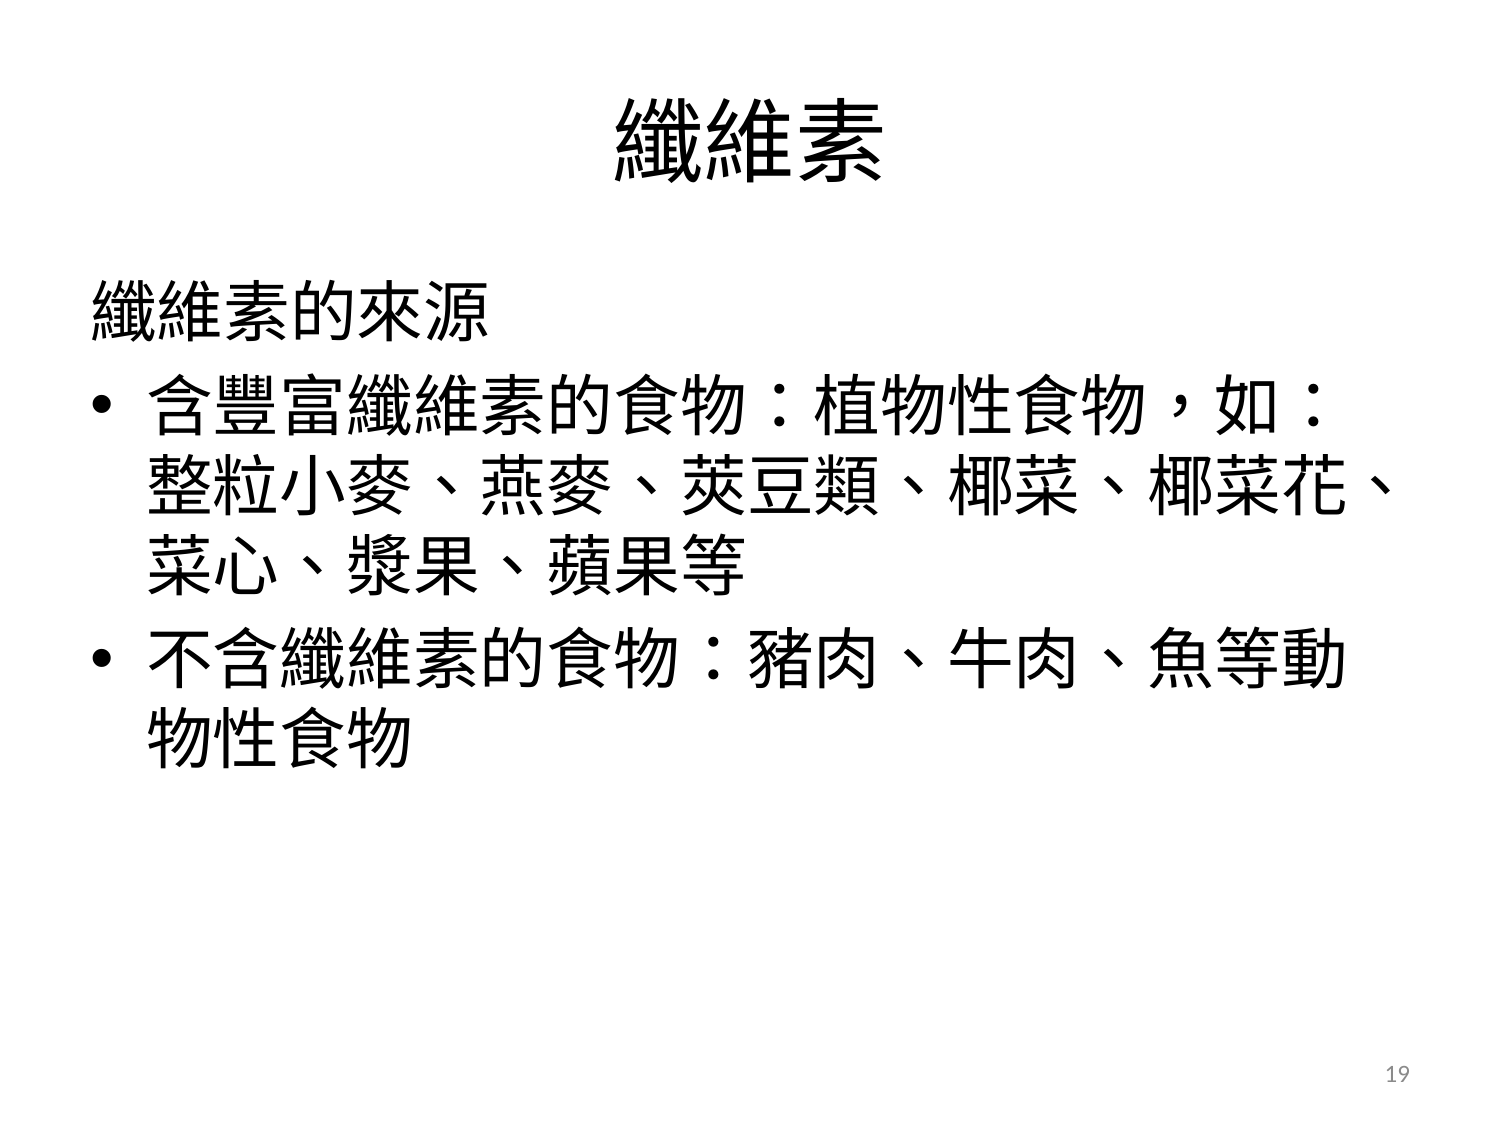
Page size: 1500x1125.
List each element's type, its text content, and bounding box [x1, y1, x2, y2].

list 纖維素的來源 含豐富纖維素的食物：植物性食物，如：整粒小麥、燕麥、莢豆類、椰菜、椰菜花、菜心、漿果、蘋果等 不含纖維素的食物：豬肉、牛肉、魚等動物性食物 [75, 262, 1425, 1005]
title 纖維素 [75, 45, 1425, 233]
slide_number 19 [1074, 1042, 1425, 1103]
